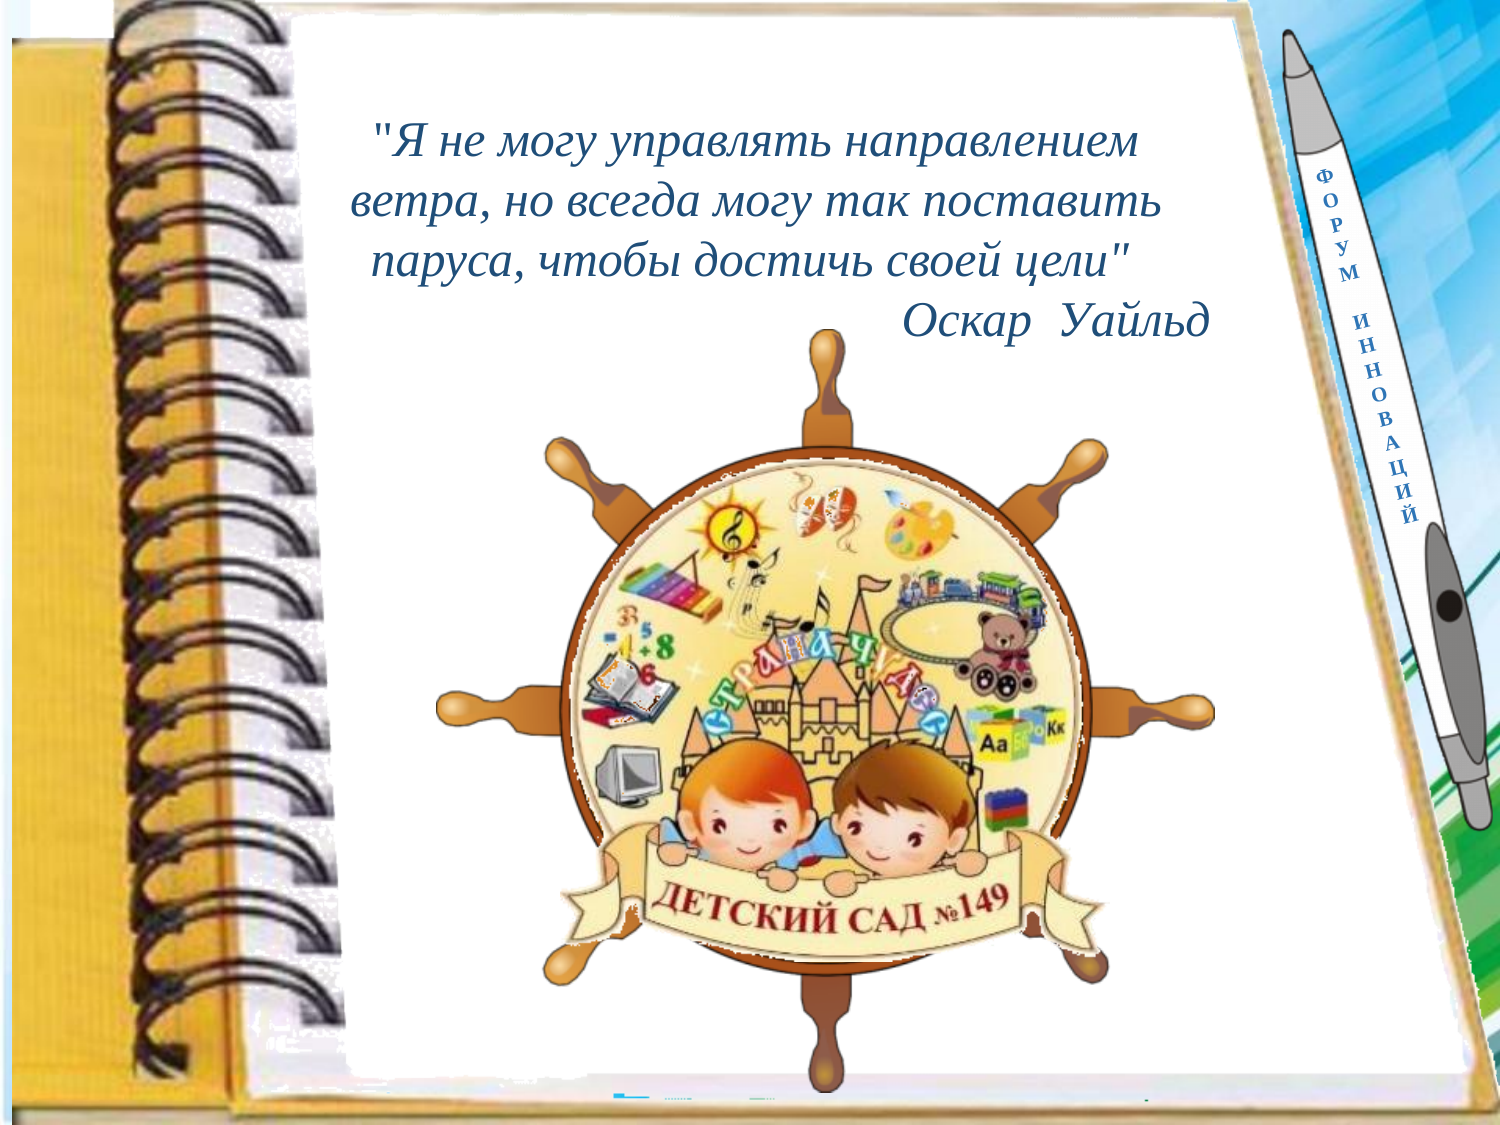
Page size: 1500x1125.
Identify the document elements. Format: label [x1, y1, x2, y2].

text_box [12, 0, 1500, 1125]
picture [436, 329, 1215, 1093]
picture [0, 0, 12, 1125]
text_box [1282, 26, 1492, 833]
